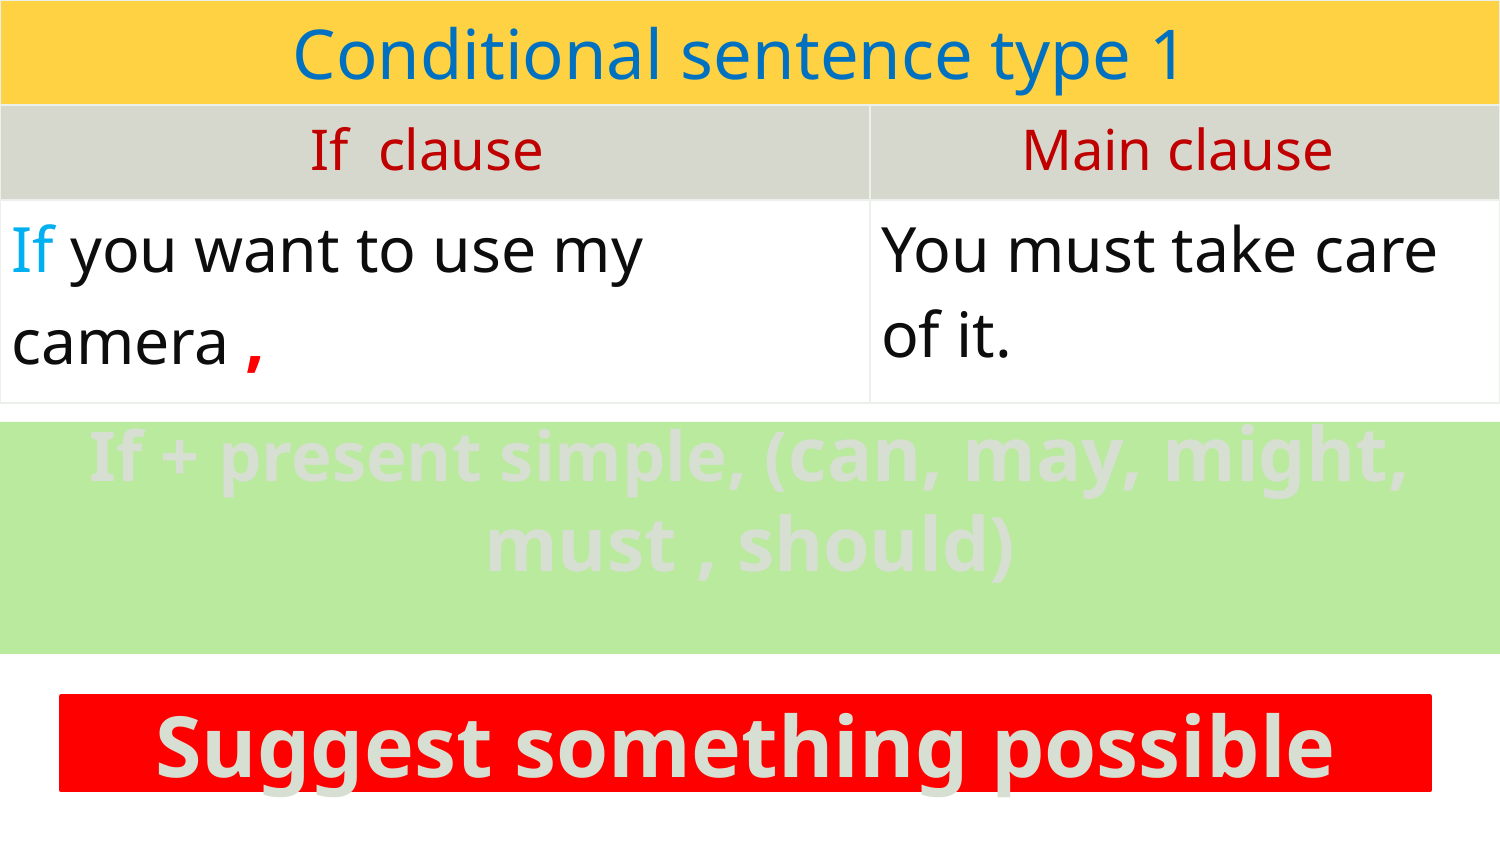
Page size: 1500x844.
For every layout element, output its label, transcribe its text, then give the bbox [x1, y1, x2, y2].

text_box Suggest something possible [59, 694, 1432, 792]
table_cell If clause [1, 106, 869, 199]
table_header Conditional sentence type 1 [1, 1, 1499, 104]
text_box If + present simple, (can, may, might, must , should) [0, 420, 1500, 656]
table_cell You must take care of it. [871, 201, 1499, 402]
table_cell Main clause [871, 106, 1499, 199]
table_cell If you want to use my camera , [1, 201, 869, 402]
